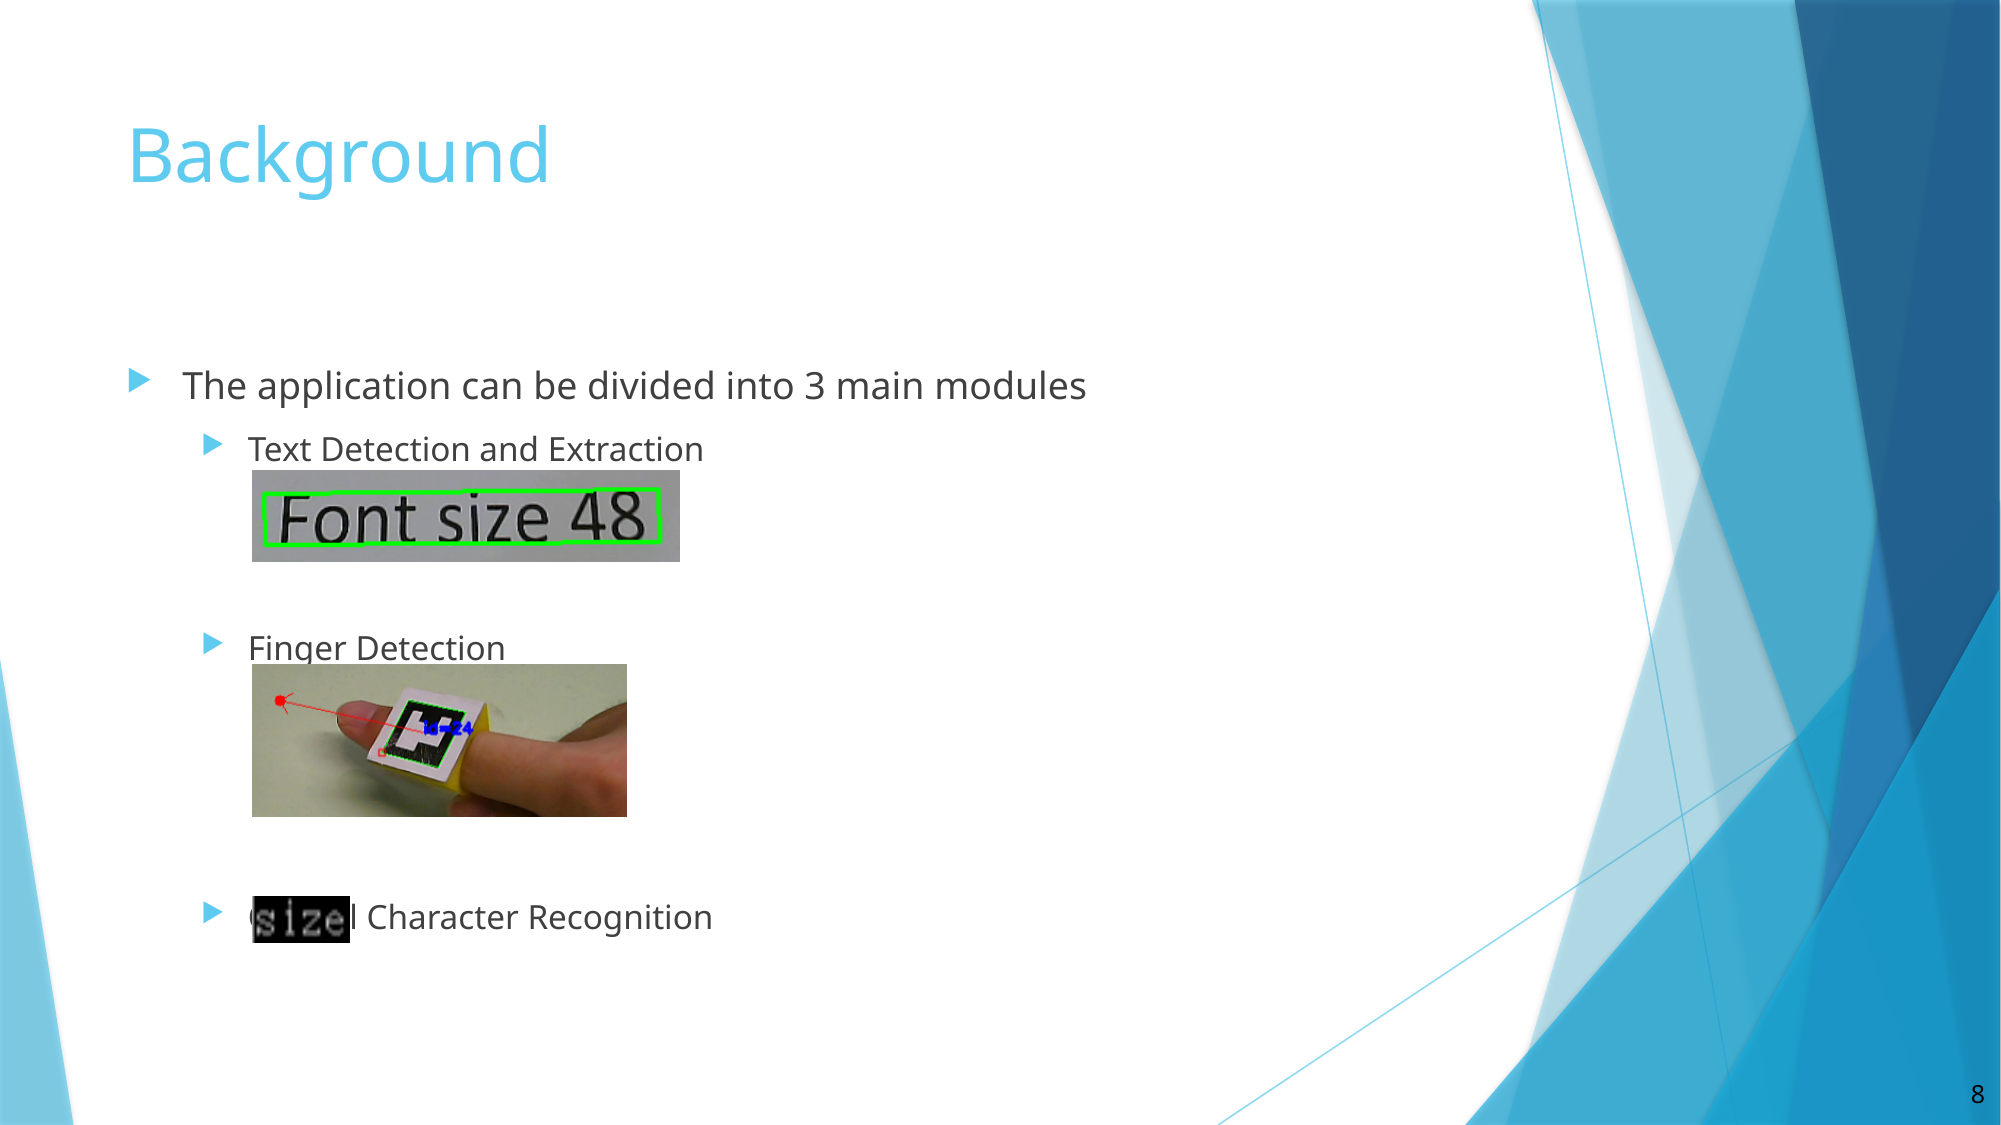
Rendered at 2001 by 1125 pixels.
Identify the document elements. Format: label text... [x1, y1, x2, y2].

picture [251, 469, 680, 563]
title Background [111, 99, 1522, 317]
slide_number 8 [1887, 1065, 2000, 1125]
picture [251, 664, 627, 818]
list The application can be divided into 3 main modules Text Detection and Extraction Finger Detection Optical Character Recognition [111, 354, 1522, 992]
picture [251, 896, 351, 944]
